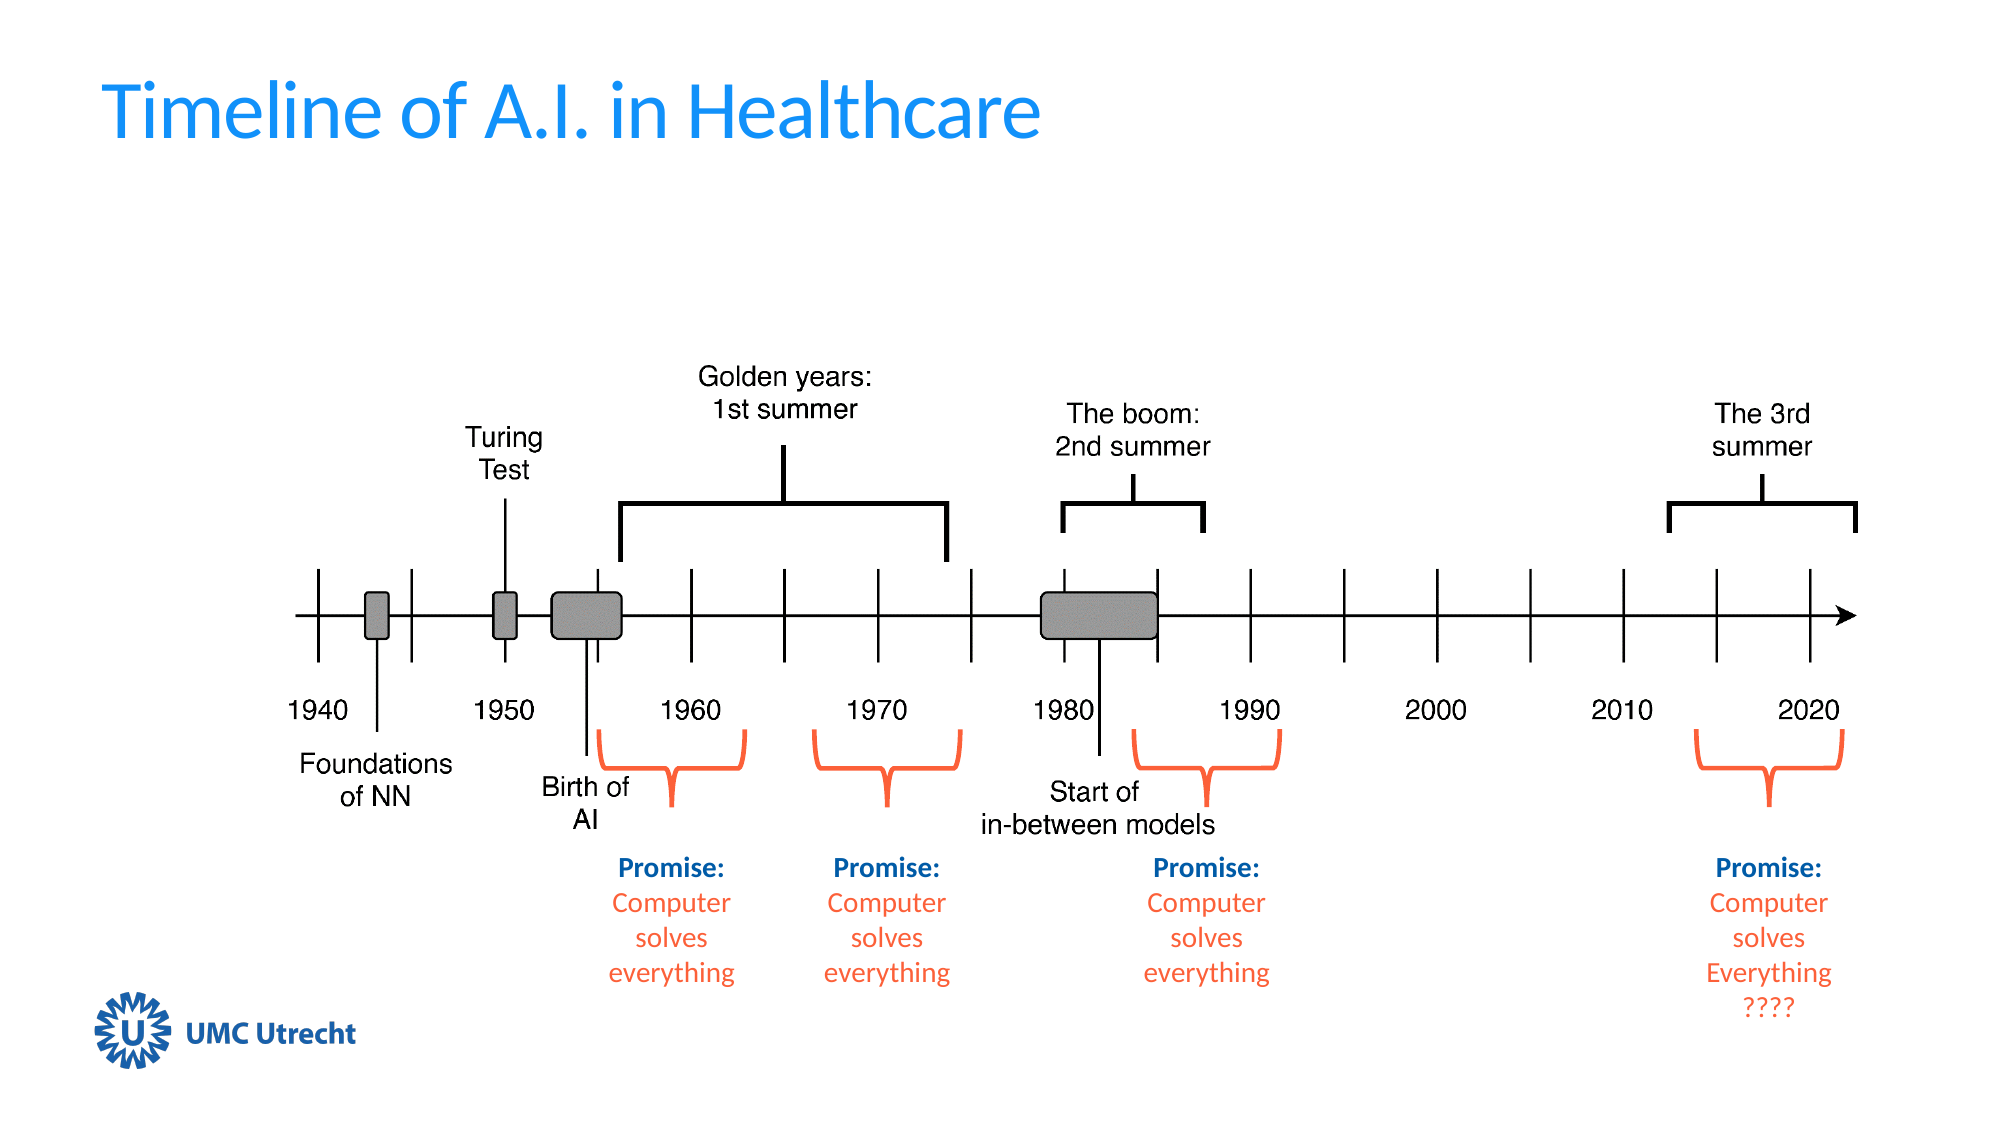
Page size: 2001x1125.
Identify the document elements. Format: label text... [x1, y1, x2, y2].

picture [94, 992, 356, 1069]
title Timeline of A.I. in Healthcare [101, 75, 1903, 184]
picture [0, 277, 2000, 886]
text_box Promise: Computer solves everything [798, 886, 976, 996]
text_box Promise: Computer solves everything [583, 886, 761, 996]
text_box Promise: Computer solves everything [1118, 886, 1296, 996]
text_box Promise: Computer solves Everything ???? [1680, 886, 1858, 1031]
